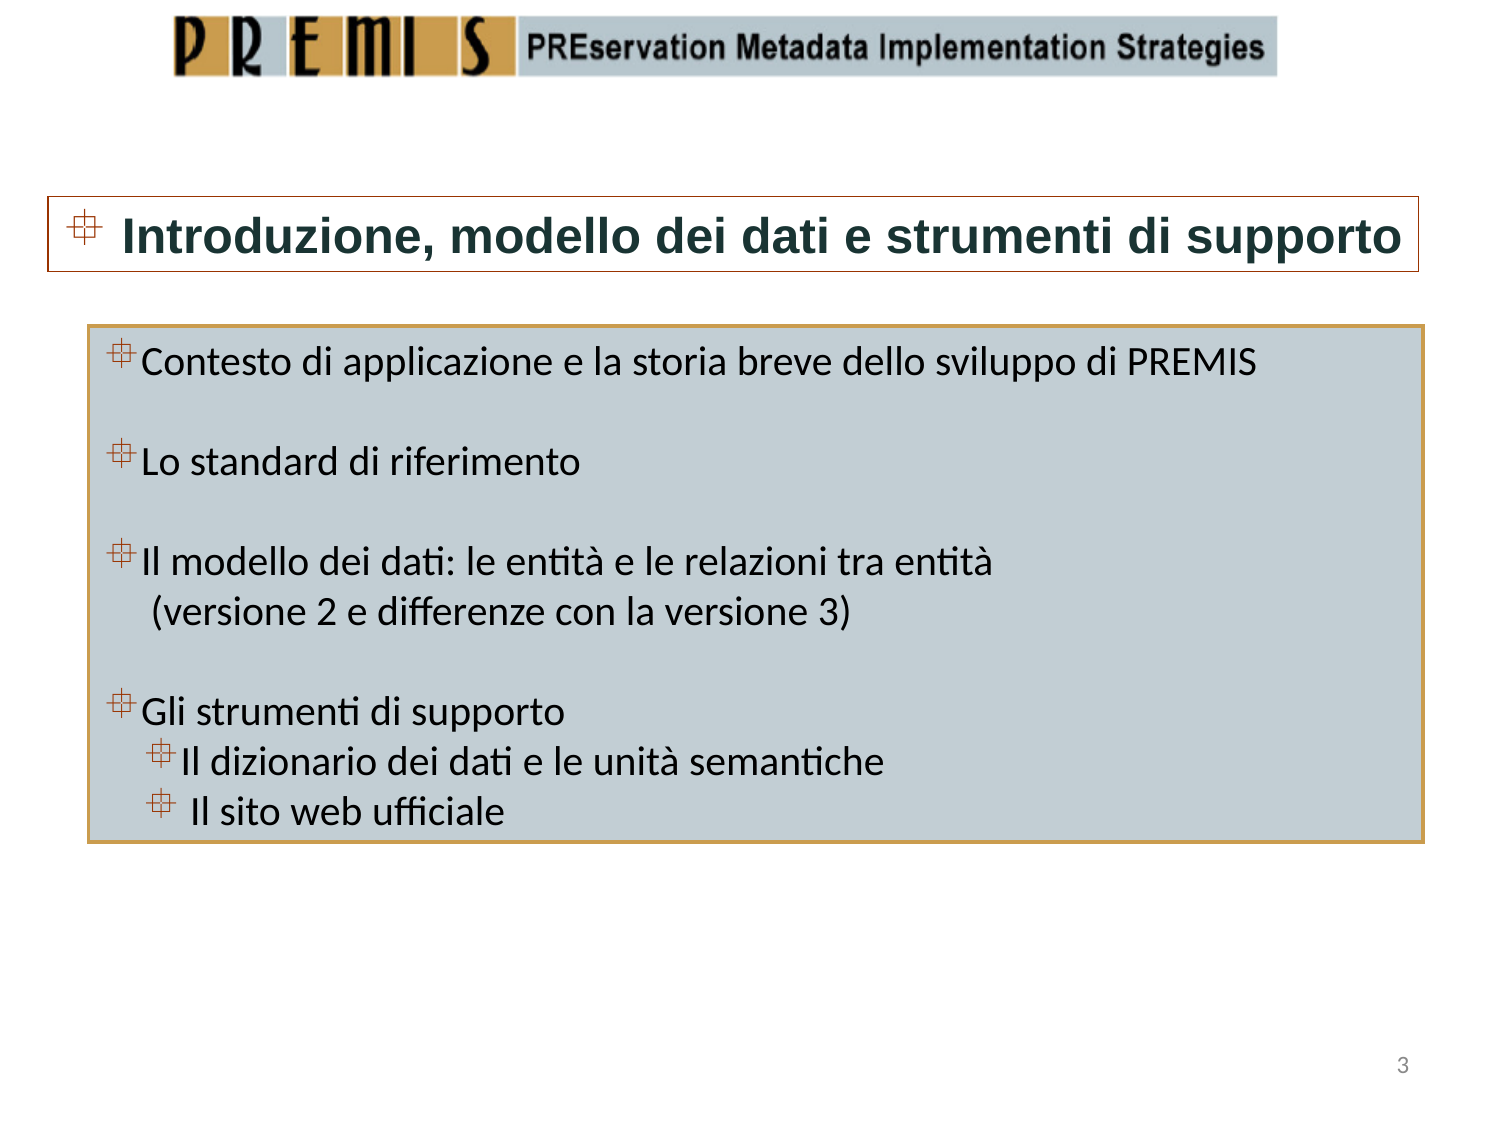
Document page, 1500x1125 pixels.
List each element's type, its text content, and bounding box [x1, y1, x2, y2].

slide_number 3 [1074, 1024, 1425, 1103]
text_box Contesto di applicazione e la storia breve dello sviluppo di PREMIS Lo standard di riferimento Il modello dei dati: le entità e le relazioni tra entità (versione 2 e differenze con la versione 3) Gli strumenti di supporto Il dizionario dei dati e le unità semantiche Il sito web ufficiale [88, 326, 1424, 842]
text_box Introduzione, modello dei dati e strumenti di supporto [47, 196, 1419, 272]
picture [171, 15, 1279, 79]
